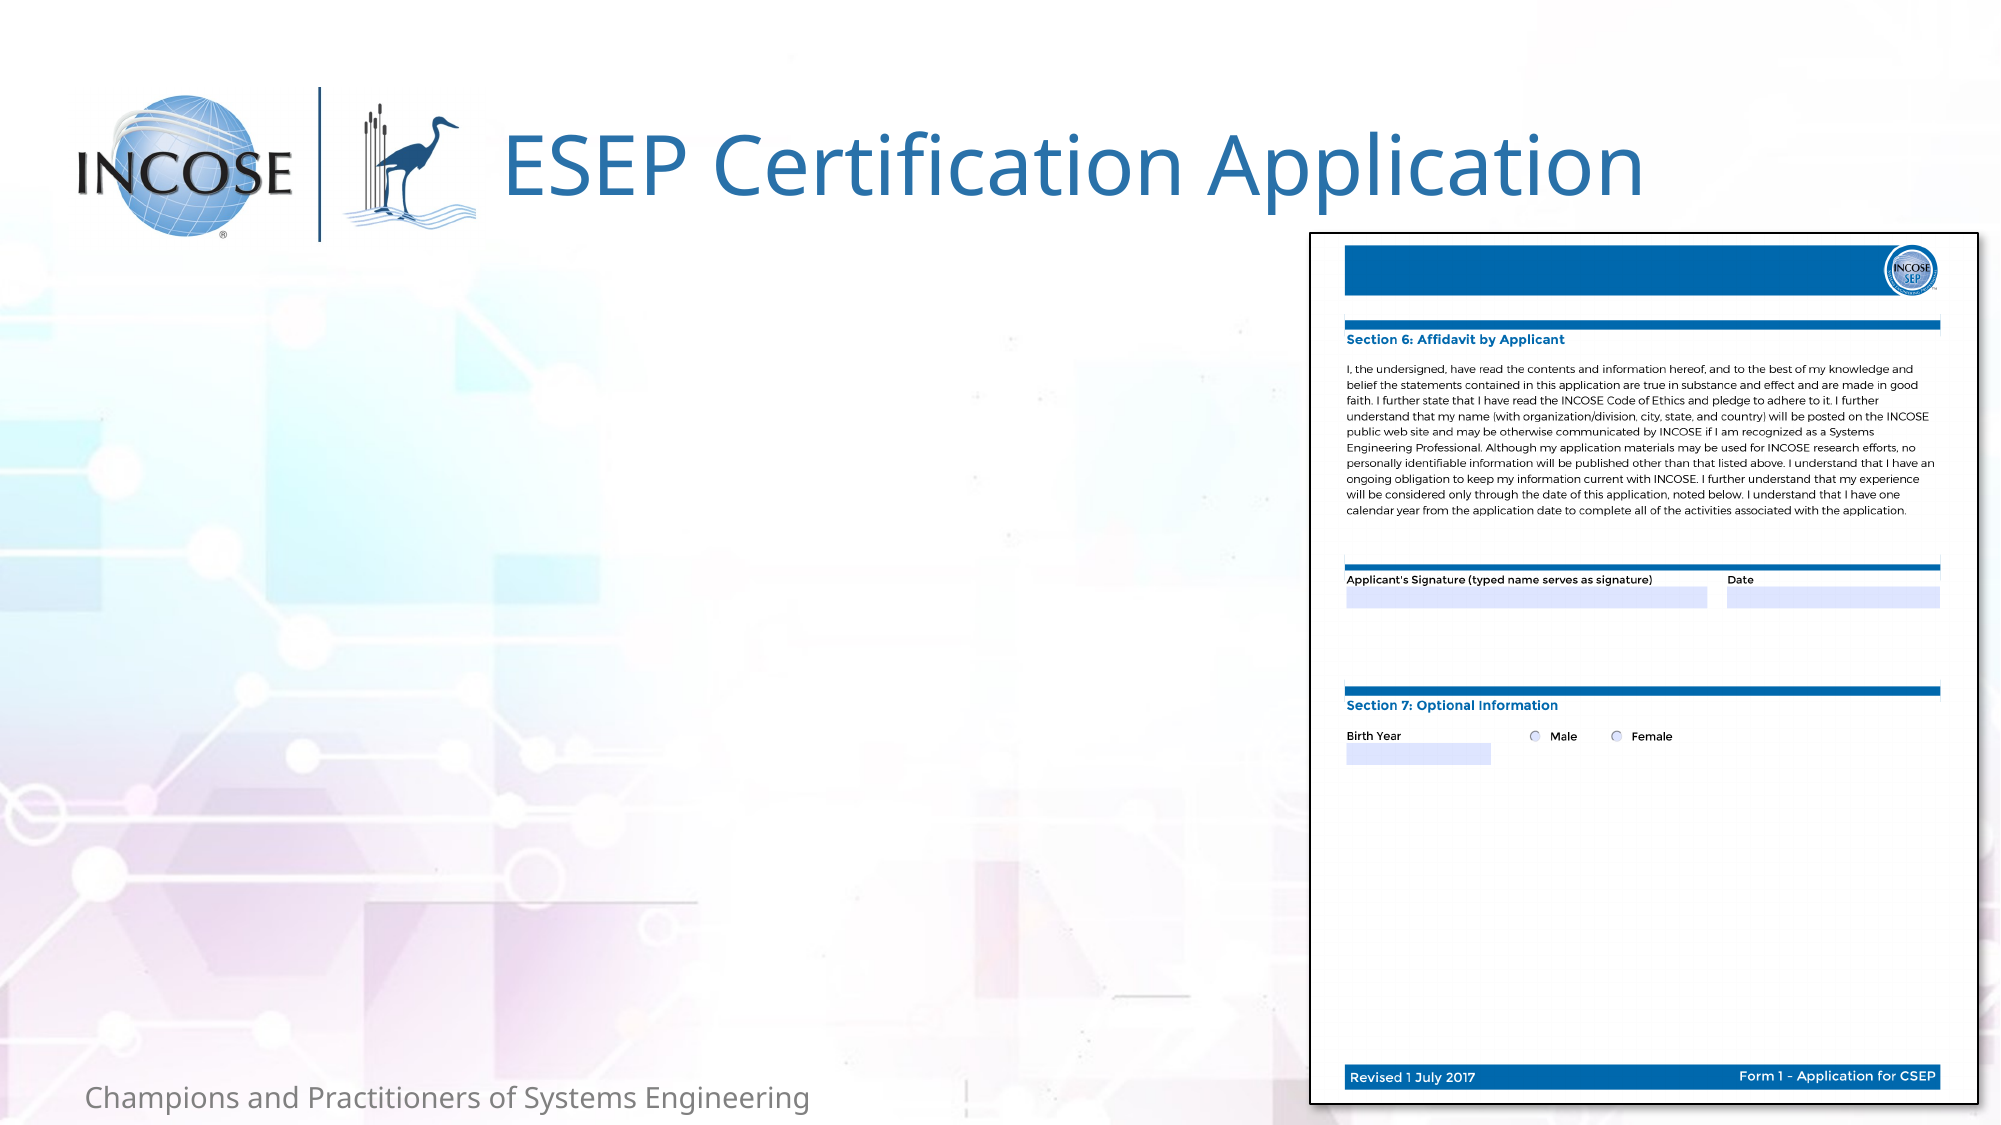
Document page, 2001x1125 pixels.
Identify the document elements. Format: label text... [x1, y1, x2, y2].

title ESEP Certification Application [486, 59, 1863, 278]
picture [0, 0, 2001, 1125]
